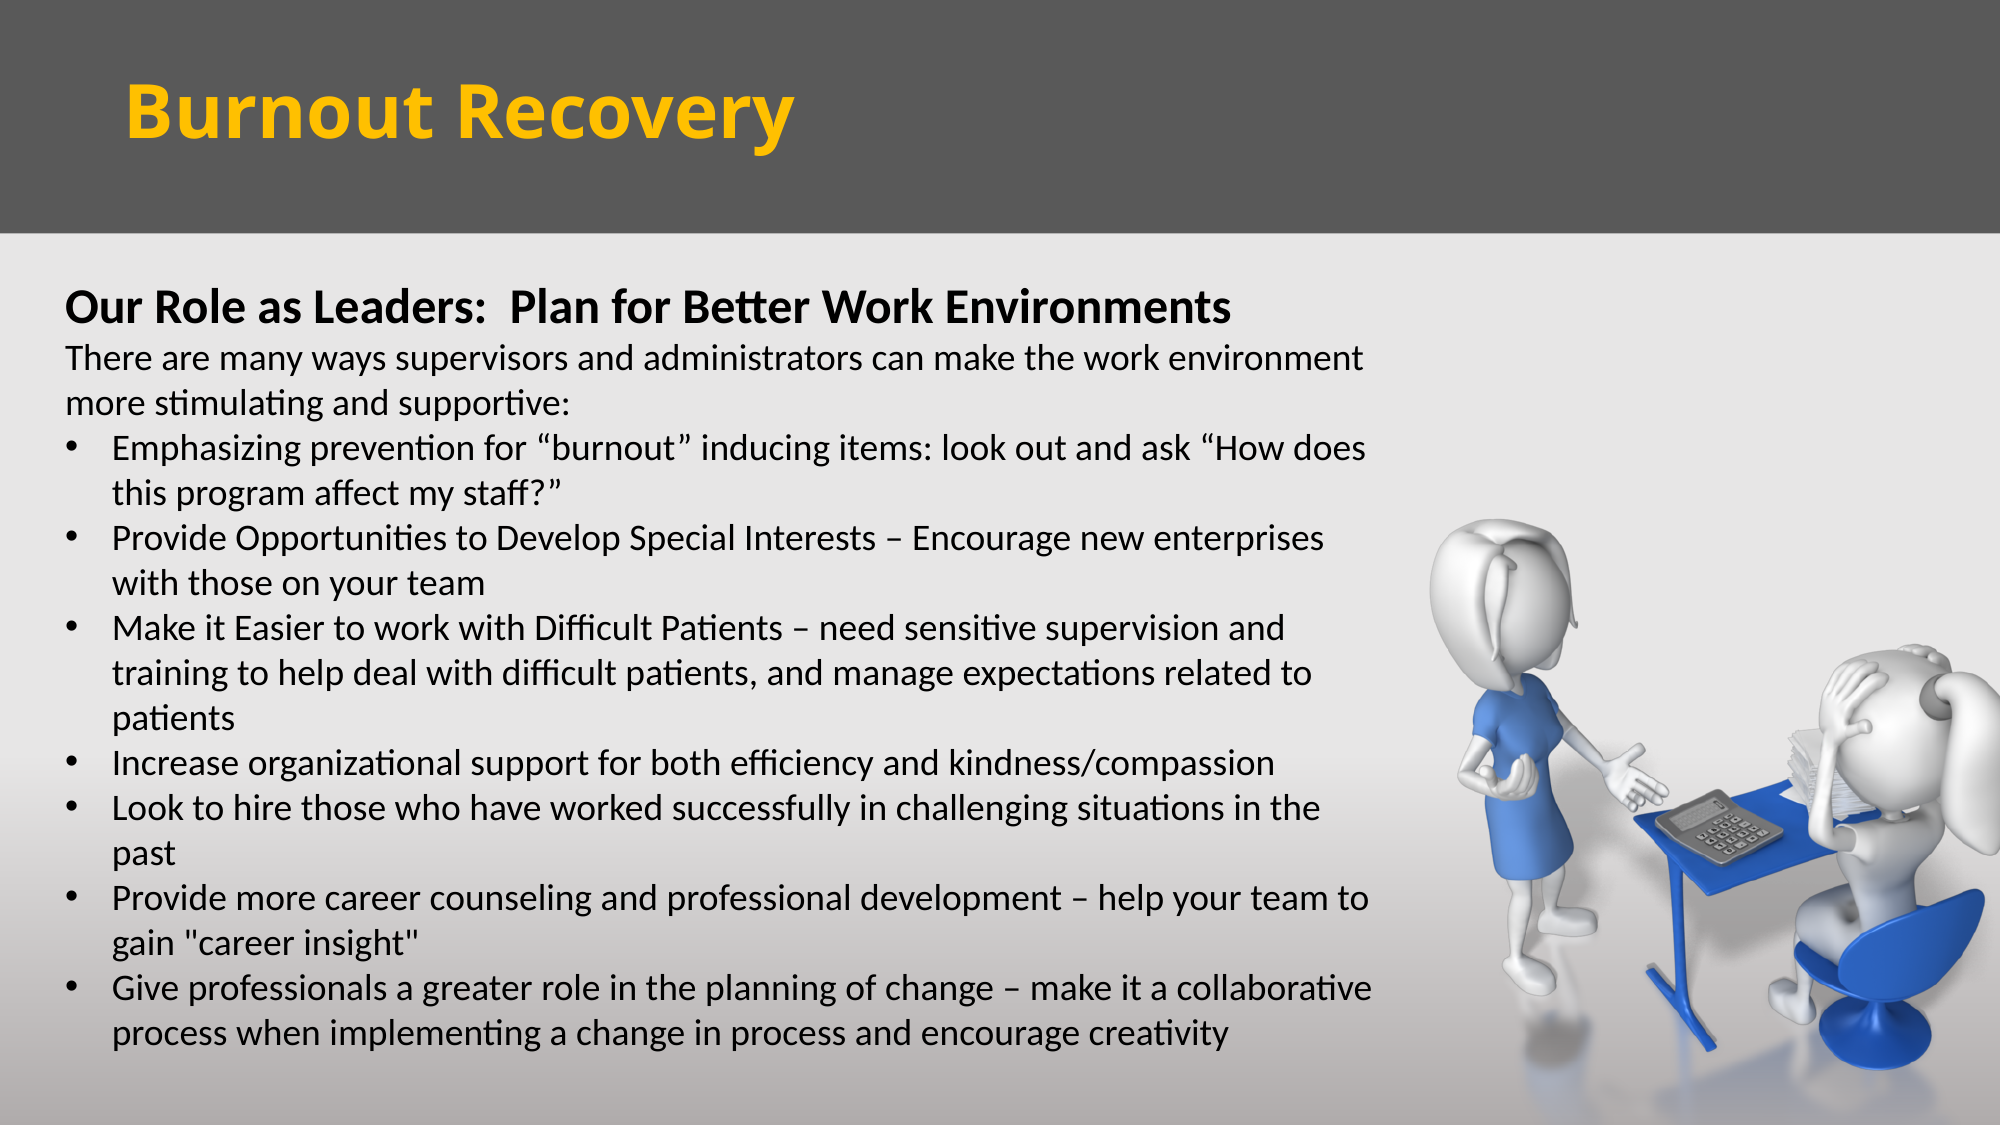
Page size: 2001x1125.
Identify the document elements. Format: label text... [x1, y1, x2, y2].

text_box [0, 0, 2000, 234]
text_box Burnout Recovery [109, 56, 1793, 161]
text_box Our Role as Leaders: Plan for Better Work Environments There are many ways supervisors and administrators can make the work environment more stimulating and supportive: Emphasizing prevention for “burnout” inducing items: look out and ask “How does this program affect my staff?” Provide Opportunities to Develop Special Interests – Encourage new enterprises with those on your team Make it Easier to work with Difficult Patients – need sensitive supervision and training to help deal with difficult patients, and manage expectations related to patients Increase organizational support for both efficiency and kindness/compassion Look to hire those who have worked successfully in challenging situations in the past Provide more career counseling and professional development – help your team to gain "career insight" Give professionals a greater role in the planning of change – make it a collaborative process when implementing a change in process and encourage creativity [50, 265, 1400, 1061]
picture [1371, 493, 2000, 1125]
